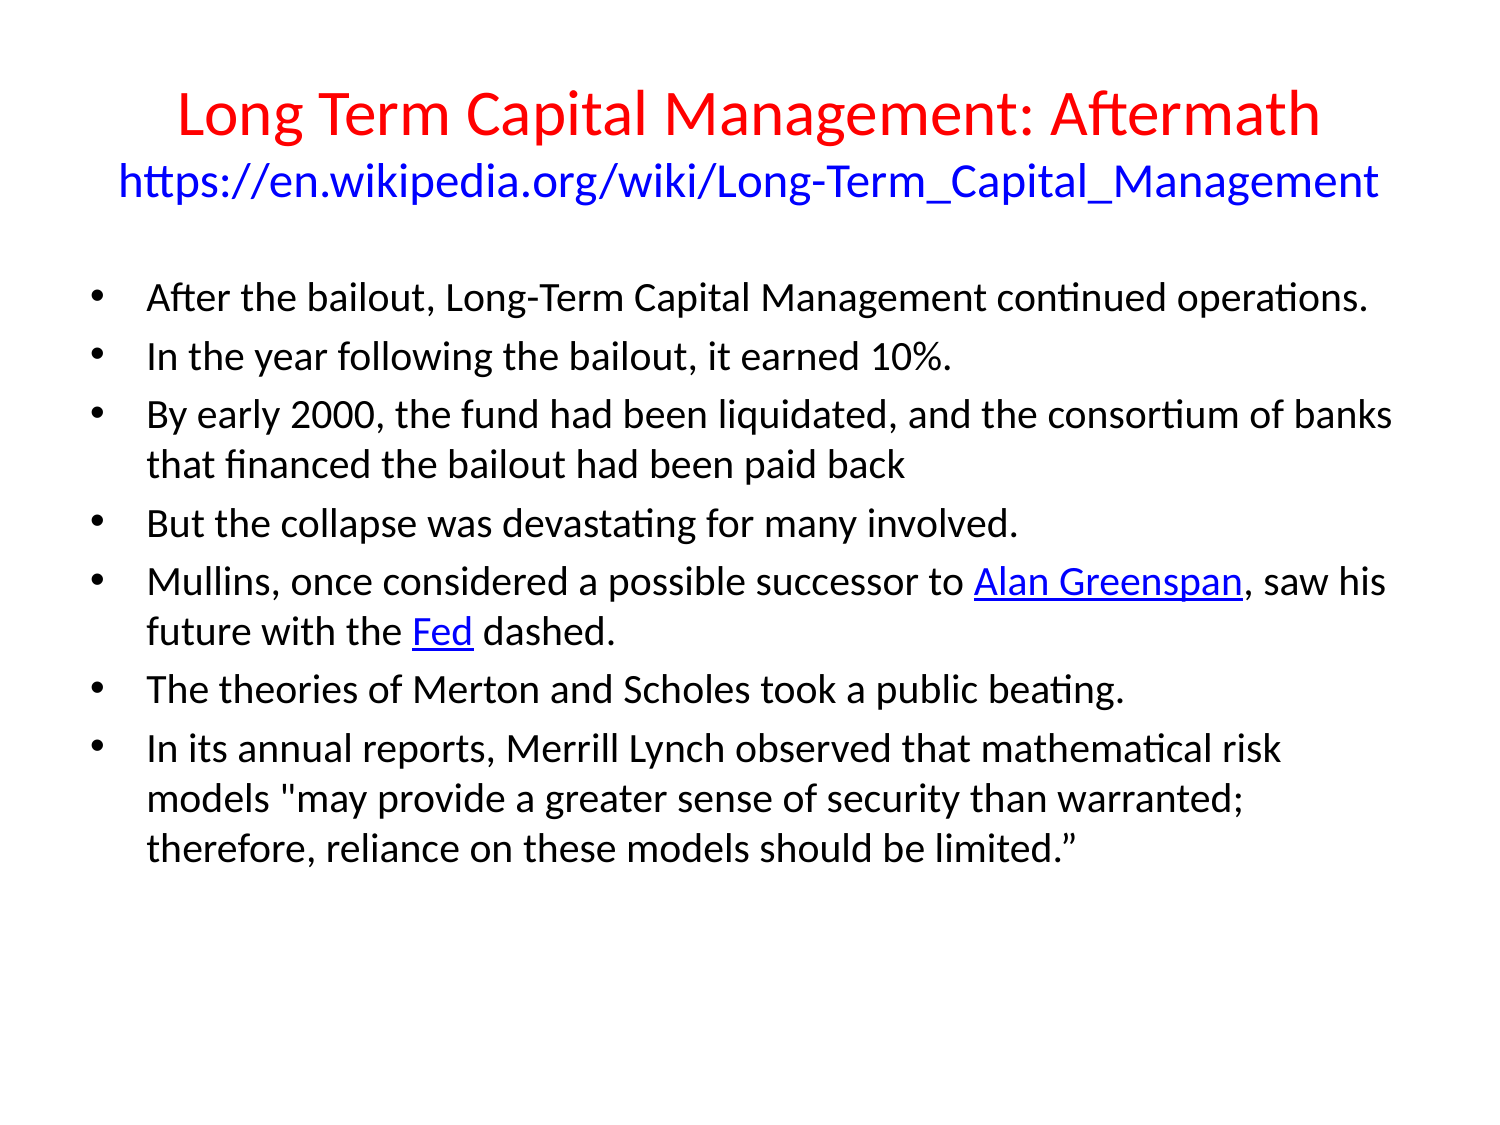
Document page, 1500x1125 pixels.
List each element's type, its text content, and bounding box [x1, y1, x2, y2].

list After the bailout, Long-Term Capital Management continued operations. In the year following the bailout, it earned 10%. By early 2000, the fund had been liquidated, and the consortium of banks that financed the bailout had been paid back But the collapse was devastating for many involved. Mullins, once considered a possible successor to Alan Greenspan, saw his future with the Fed dashed. The theories of Merton and Scholes took a public beating. In its annual reports, Merrill Lynch observed that mathematical risk models "may provide a greater sense of security than warranted; therefore, reliance on these models should be limited.” [75, 262, 1425, 1005]
title Long Term Capital Management: Aftermath https://en.wikipedia.org/wiki/Long-Term_Capital_Management [75, 45, 1425, 233]
